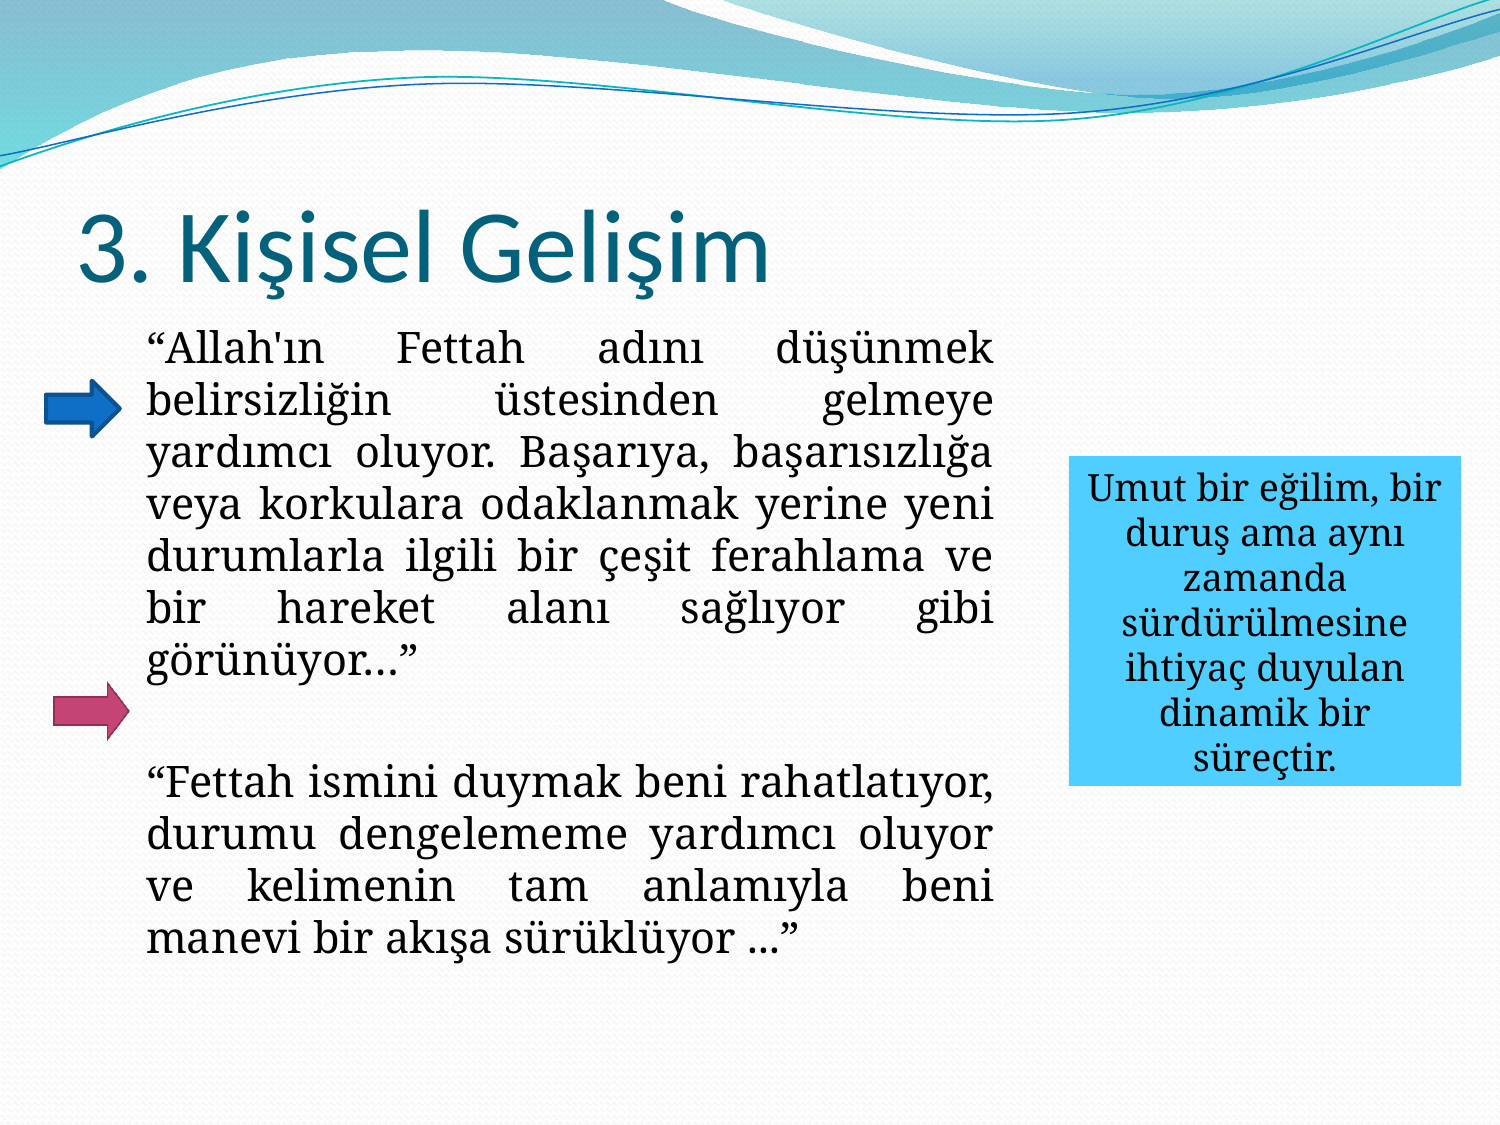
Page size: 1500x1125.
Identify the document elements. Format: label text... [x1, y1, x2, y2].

picture [53, 680, 130, 743]
title 3. Kişisel Gelişim [75, 115, 1425, 303]
text_box Umut bir eğilim, bir duruş ama aynı zamanda sürdürülmesine ihtiyaç duyulan dinamik bir süreçtir. [1068, 456, 1462, 786]
list “Allah'ın Fettah adını düşünmek belirsizliğin üstesinden gelmeye yardımcı oluyor. Başarıya, başarısızlığa veya korkulara odaklanmak yerine yeni durumlarla ilgili bir çeşit ferahlama ve bir hareket alanı sağlıyor gibi görünüyor…” “Fettah ismini duymak beni rahatlatıyor, durumu dengelememe yardımcı oluyor ve kelimenin tam anlamıyla beni manevi bir akışa sürüklüyor ...” [131, 312, 1010, 1014]
text_box [44, 378, 122, 439]
